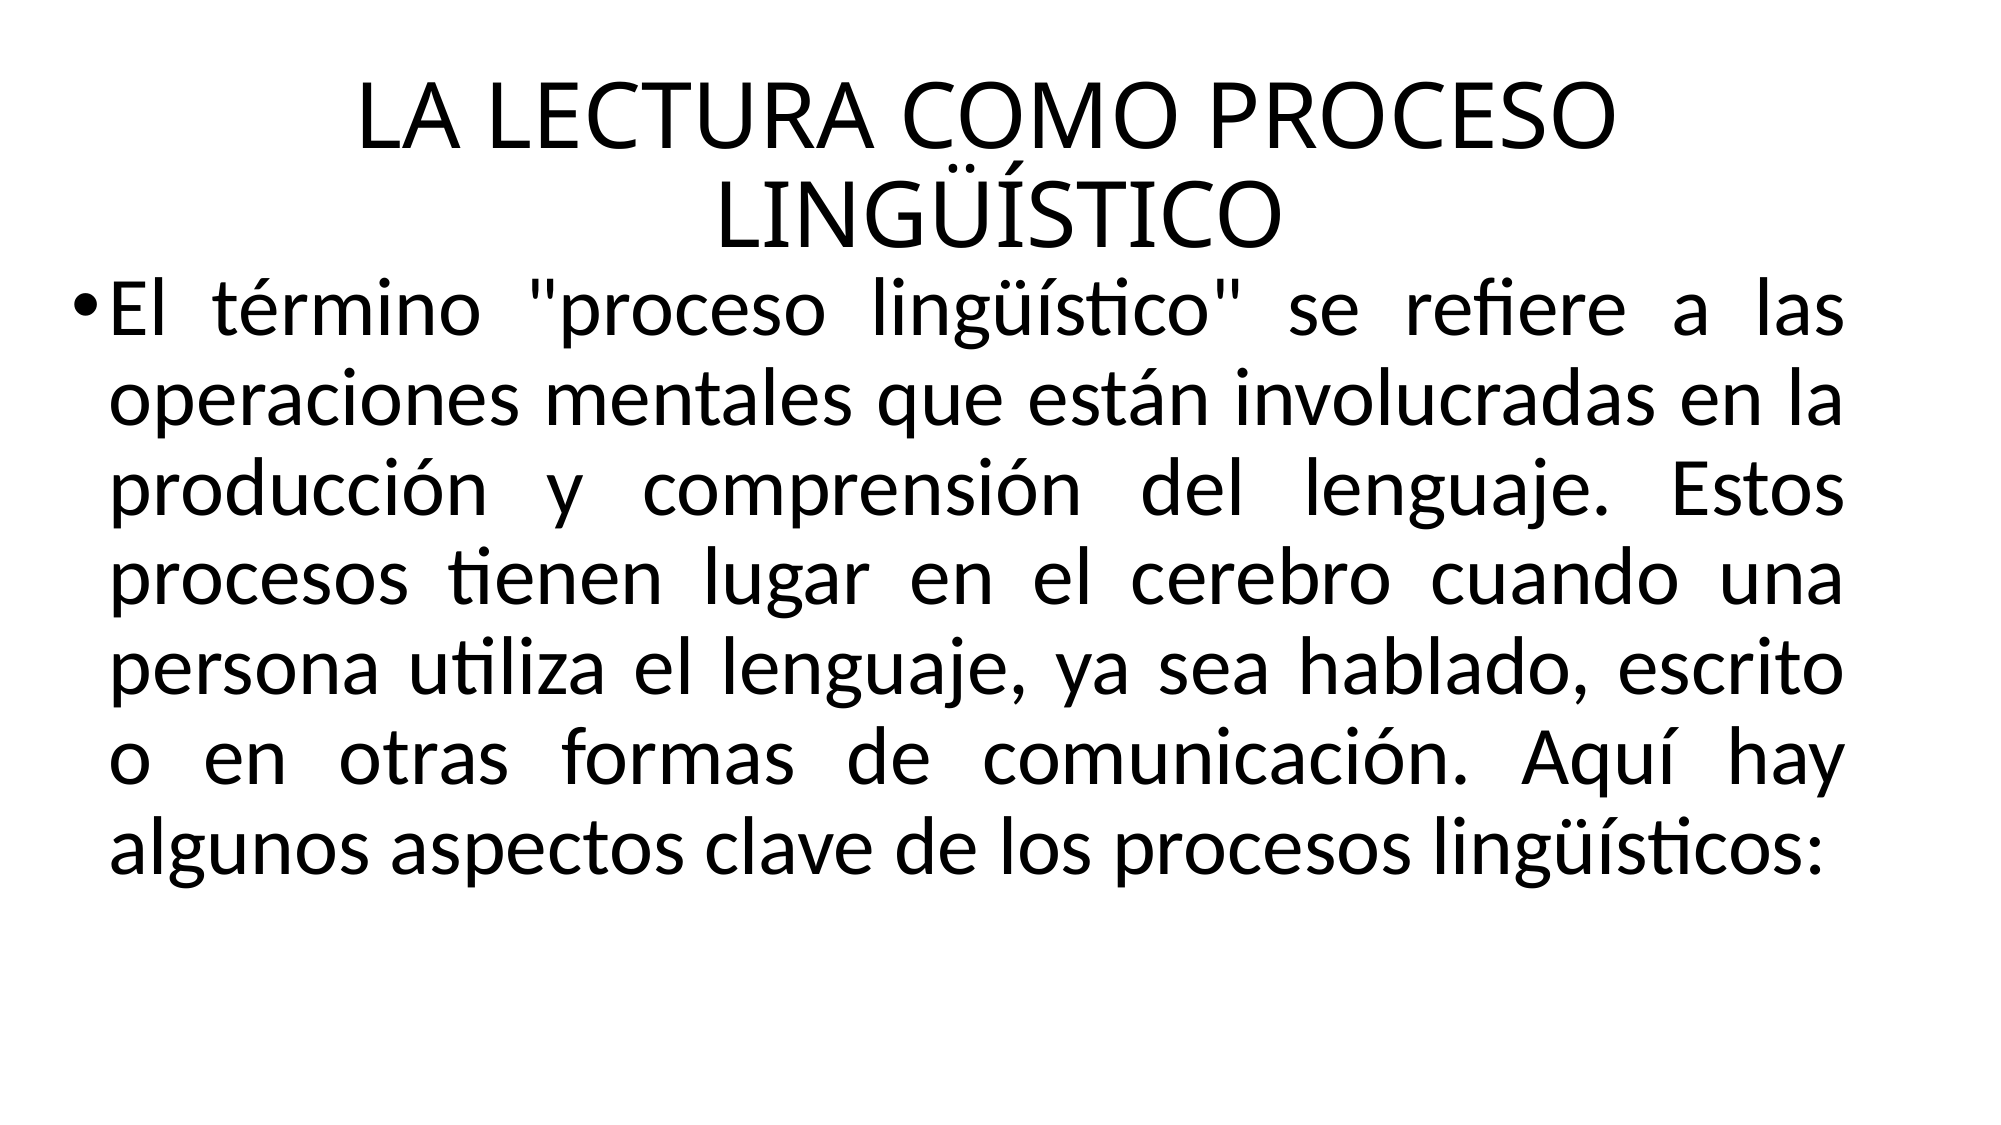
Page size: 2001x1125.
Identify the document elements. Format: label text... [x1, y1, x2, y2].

title LA LECTURA COMO PROCESO LINGÜÍSTICO [137, 59, 1863, 255]
list El término "proceso lingüístico" se refiere a las operaciones mentales que están involucradas en la producción y comprensión del lenguaje. Estos procesos tienen lugar en el cerebro cuando una persona utiliza el lenguaje, ya sea hablado, escrito o en otras formas de comunicación. Aquí hay algunos aspectos clave de los procesos lingüísticos: [56, 255, 1863, 1025]
